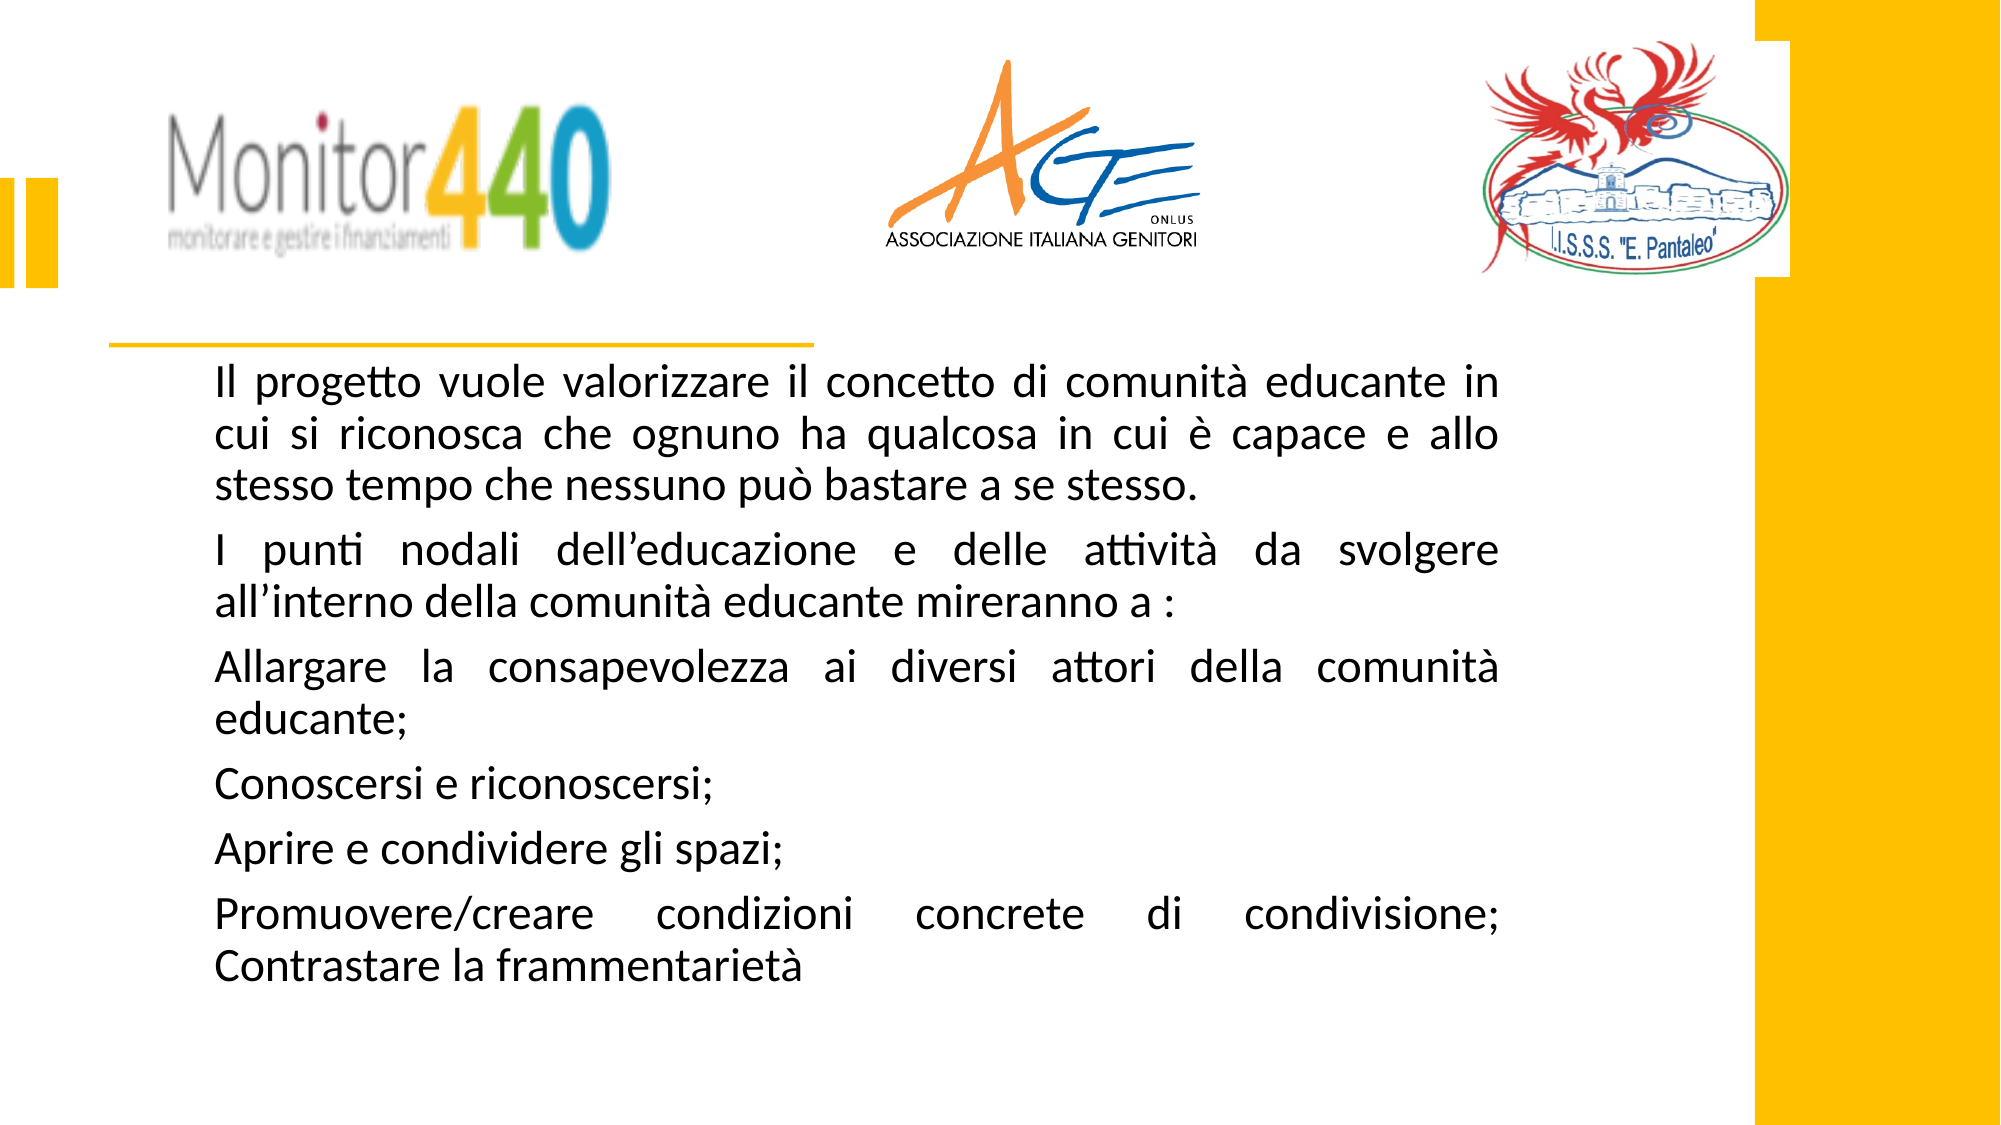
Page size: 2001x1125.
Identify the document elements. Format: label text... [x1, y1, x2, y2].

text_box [0, 177, 59, 289]
list Il progetto vuole valorizzare il concetto di comunità educante in cui si riconosca che ognuno ha qualcosa in cui è capace e allo stesso tempo che nessuno può bastare a se stesso. I punti nodali dell’educazione e delle attività da svolgere all’interno della comunità educante mireranno a : Allargare la consapevolezza ai diversi attori della comunità educante; Conoscersi e riconoscersi; Aprire e condividere gli spazi; Promuovere/creare condizioni concrete di condivisione; Contrastare la frammentarietà [199, 347, 1518, 1001]
picture [1457, 41, 1790, 277]
text_box [0, 0, 1754, 1125]
picture [156, 74, 620, 284]
text_box [108, 342, 815, 348]
text_box [1754, 0, 2000, 1125]
picture [753, 0, 1346, 296]
